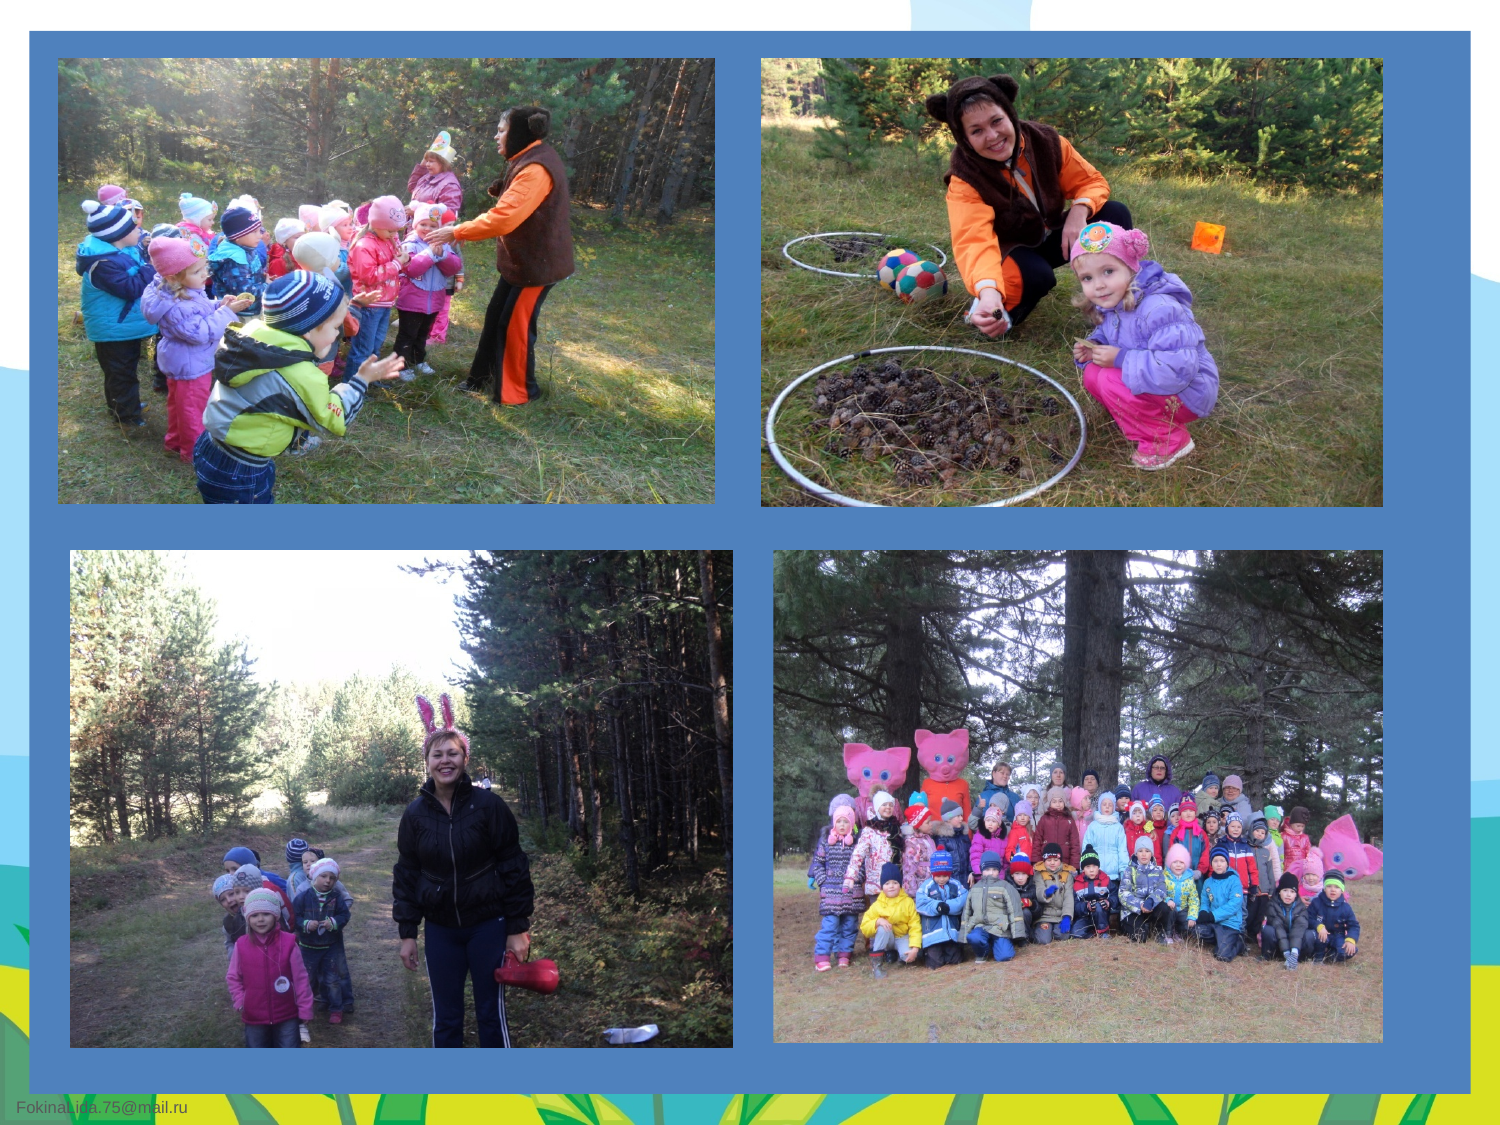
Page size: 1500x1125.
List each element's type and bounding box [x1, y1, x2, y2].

list [761, 58, 1383, 507]
list [58, 58, 716, 505]
picture [0, 0, 1500, 1125]
